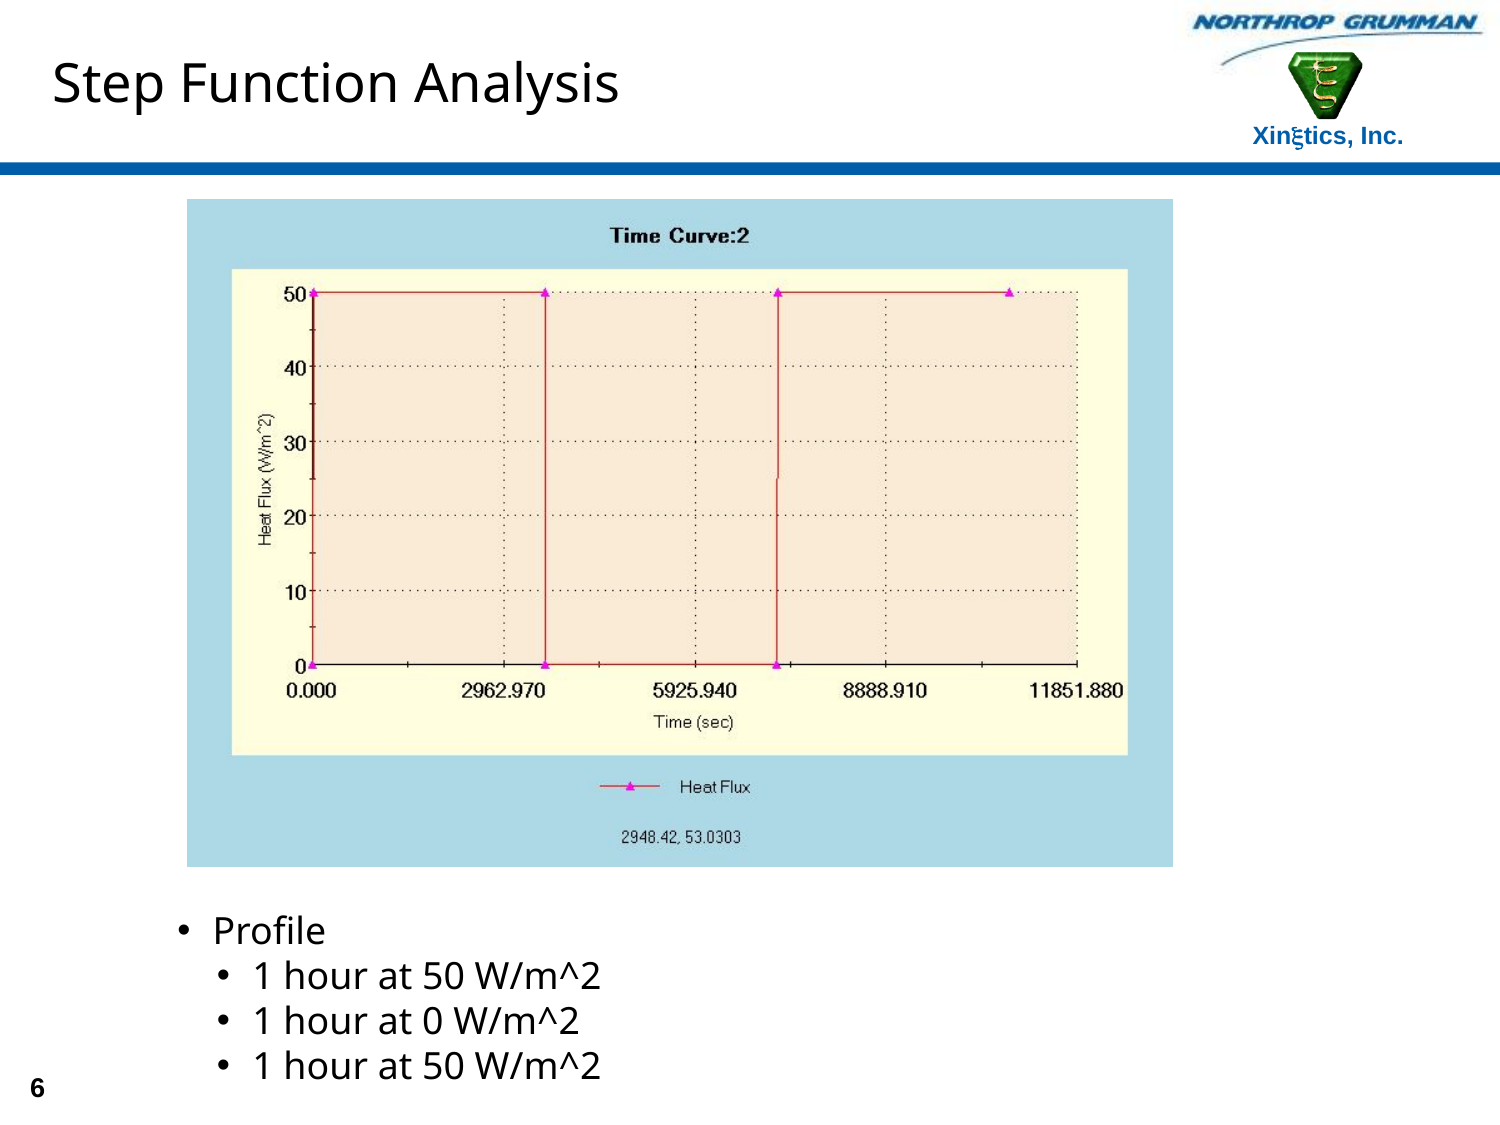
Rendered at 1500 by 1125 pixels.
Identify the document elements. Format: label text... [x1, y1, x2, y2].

picture [1174, 0, 1500, 121]
title Step Function Analysis [37, 12, 1138, 151]
text_box Profile 1 hour at 50 W/m^2 1 hour at 0 W/m^2 1 hour at 50 W/m^2 [162, 899, 1188, 1095]
slide_number 6 [0, 1062, 76, 1125]
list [187, 199, 1173, 867]
